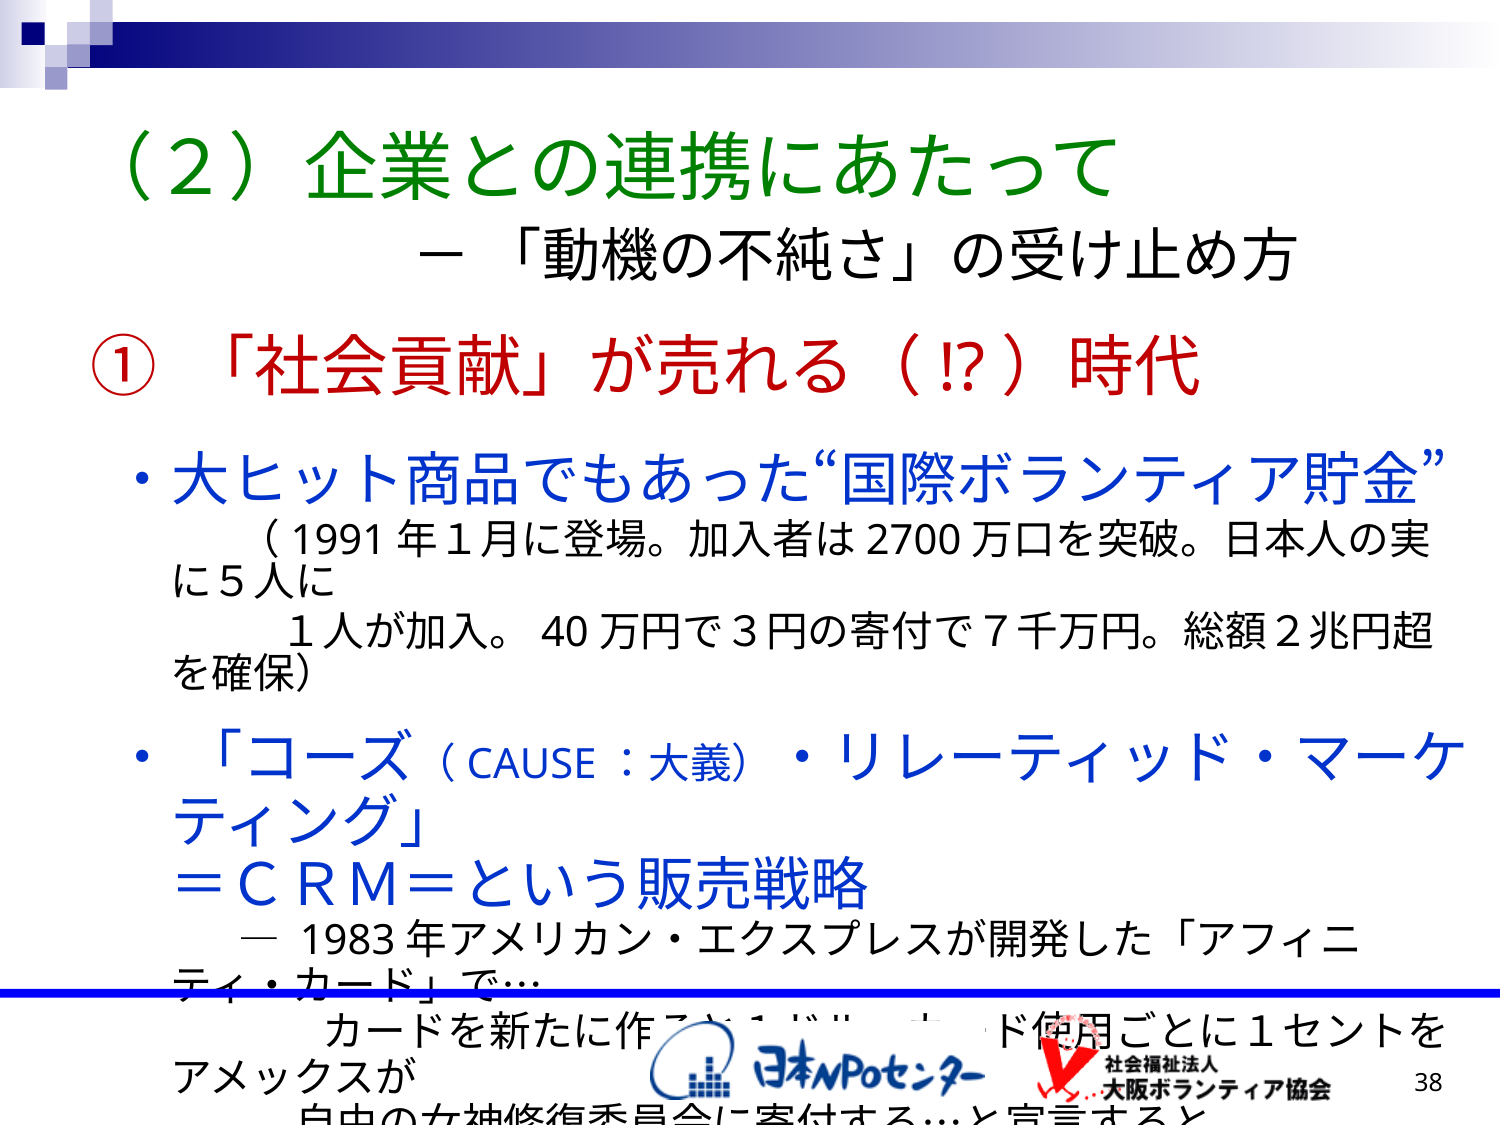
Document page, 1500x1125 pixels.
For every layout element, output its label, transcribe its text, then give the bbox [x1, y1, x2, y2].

picture [1031, 1013, 1337, 1106]
title ① 「社会貢献」が売れる（!?）時代 [75, 325, 1448, 433]
list ・大ヒット商品でもあった“国際ボランティア貯金” （1991年１月に登場。加入者は2700万口を突破。日本人の実に５人に １人が加入。40万円で３円の寄付で７千万円。総額２兆円超を確保） ・ 「コーズ（CAUSE：大義）・リレーティッド・マーケティング」 ＝ＣＲＭ＝という販売戦略 ― 1983年アメリカン・エクスプレスが開発した「アフィニティ・カード」で… カードを新たに作ると１ドル、カード使用ごとに１セントをアメックスが 自由の女神修復委員会に寄付する…と宣言すると 新規申し込み45％増、カード使用率28％増。総額170万ドルを寄付 [98, 442, 1484, 985]
text_box （２）企業との連携にあたって － 「動機の不純さ」の受け止め方 [64, 112, 1414, 338]
picture [649, 1021, 985, 1100]
slide_number 38 [1341, 1032, 1459, 1109]
